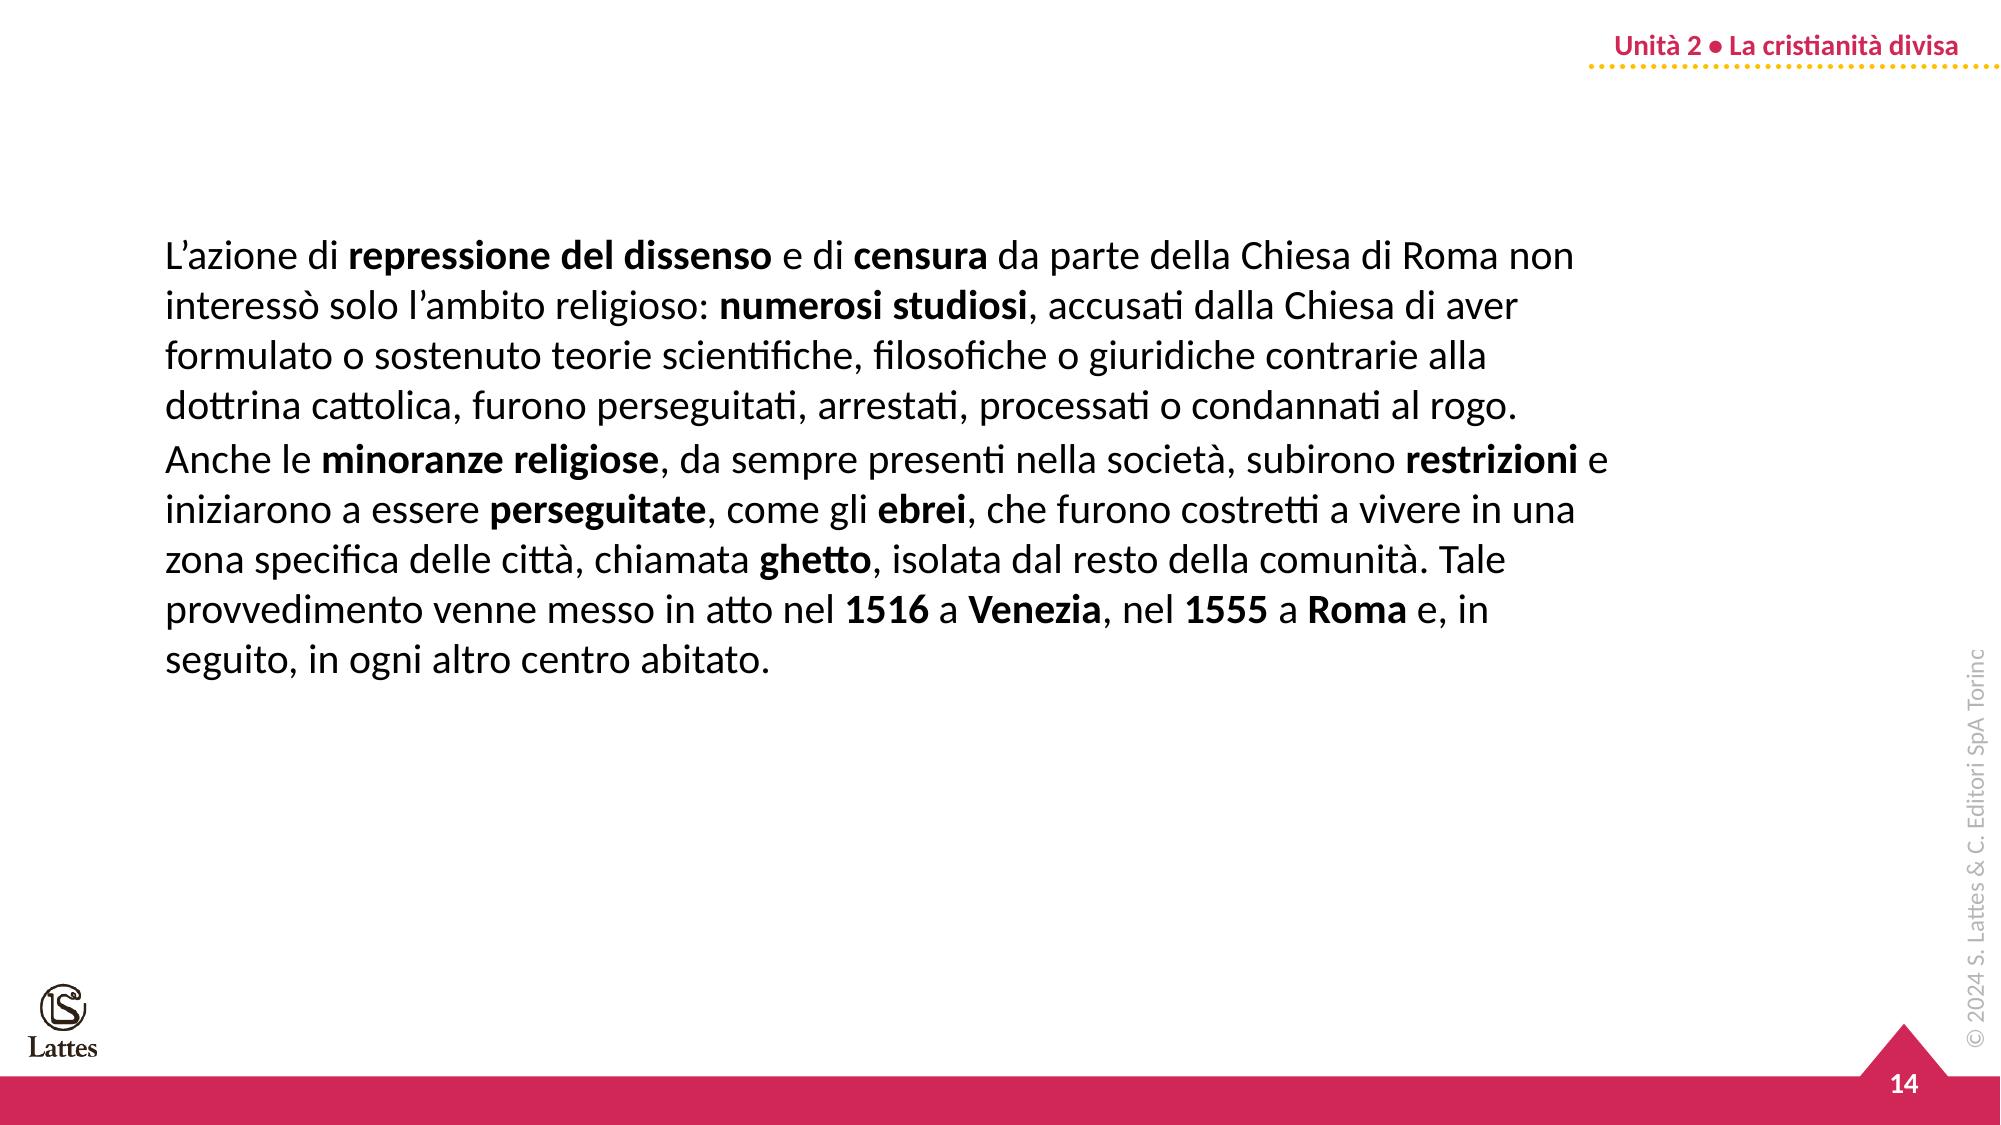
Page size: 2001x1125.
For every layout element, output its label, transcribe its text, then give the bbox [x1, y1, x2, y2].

picture [27, 983, 97, 1057]
text_box L’azione di repressione del dissenso e di censura da parte della Chiesa di Roma non interessò solo l’ambito religioso: numerosi studiosi, accusati dalla Chiesa di aver formulato o sostenuto teorie scientifiche, filosofiche o giuridiche contrarie alla dottrina cattolica, furono perseguitati, arrestati, processati o condannati al rogo. Anche le minoranze religiose, da sempre presenti nella società, subirono restrizioni e iniziarono a essere perseguitate, come gli ebrei, che furono costretti a vivere in una zona specifica delle città, chiamata ghetto, isolata dal resto della comunità. Tale provvedimento venne messo in atto nel 1516 a Venezia, nel 1555 a Roma e, in seguito, in ogni altro centro abitato. [150, 220, 1625, 690]
